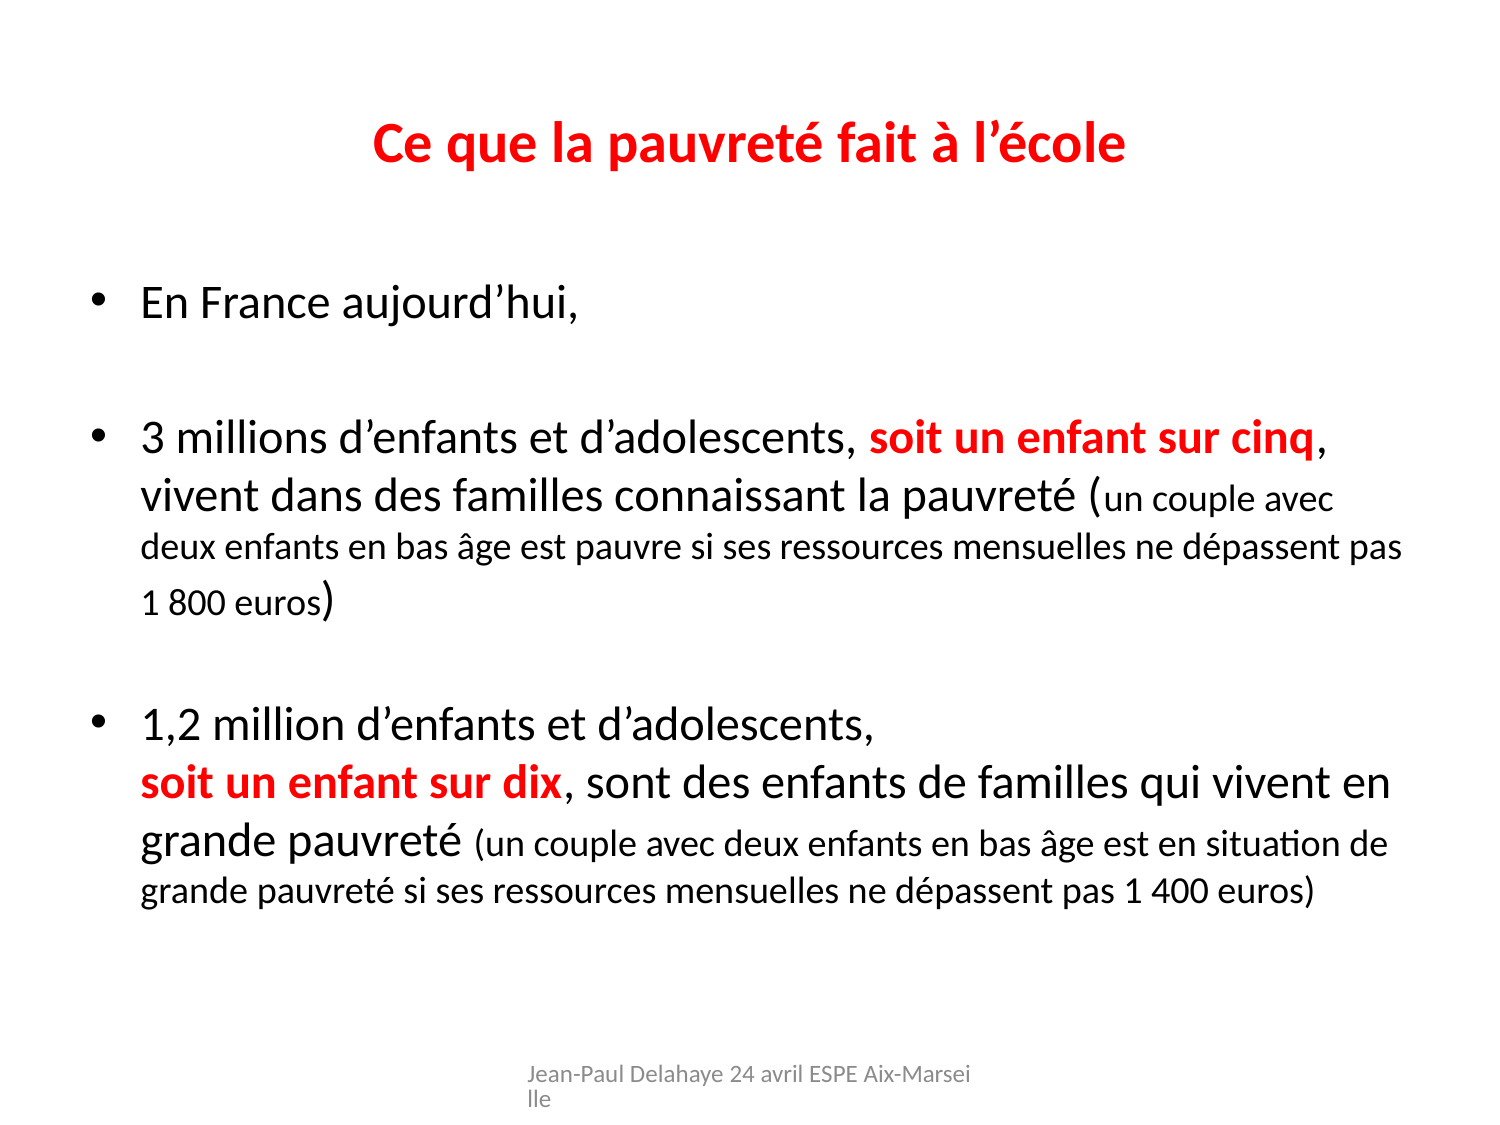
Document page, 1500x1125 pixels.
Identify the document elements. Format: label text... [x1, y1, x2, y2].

footer Jean-Paul Delahaye 24 avril ESPE Aix-Marseille [512, 1042, 988, 1103]
list En France aujourd’hui, 3 millions d’enfants et d’adolescents, soit un enfant sur cinq, vivent dans des familles connaissant la pauvreté (un couple avec deux enfants en bas âge est pauvre si ses ressources mensuelles ne dépassent pas 1 800 euros) 1,2 million d’enfants et d’adolescents, soit un enfant sur dix, sont des enfants de familles qui vivent en grande pauvreté (un couple avec deux enfants en bas âge est en situation de grande pauvreté si ses ressources mensuelles ne dépassent pas 1 400 euros) [75, 262, 1425, 1005]
title Ce que la pauvreté fait à l’école [75, 45, 1425, 233]
